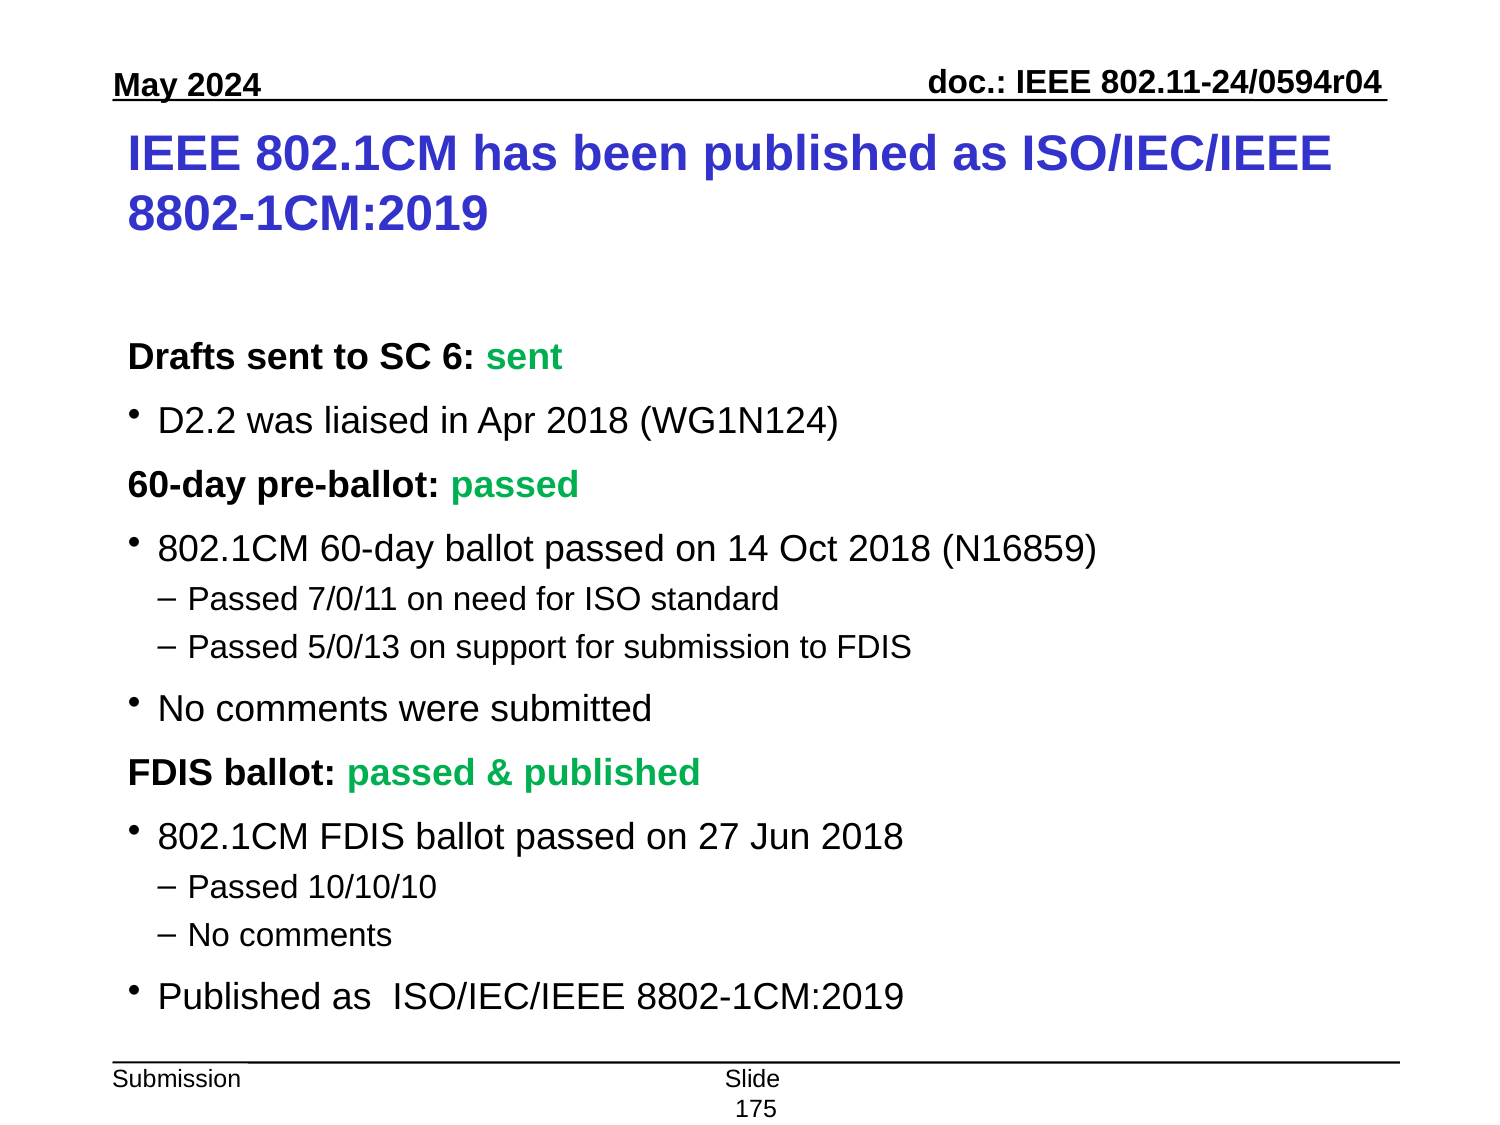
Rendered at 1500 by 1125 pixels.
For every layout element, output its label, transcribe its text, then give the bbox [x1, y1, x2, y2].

list Drafts sent to SC 6: sent D2.2 was liaised in Apr 2018 (WG1N124) 60-day pre-ballot: passed 802.1CM 60-day ballot passed on 14 Oct 2018 (N16859) Passed 7/0/11 on need for ISO standard Passed 5/0/13 on support for submission to FDIS No comments were submitted FDIS ballot: passed & published 802.1CM FDIS ballot passed on 27 Jun 2018 Passed 10/10/10 No comments Published as ISO/IEC/IEEE 8802-1CM:2019 [112, 324, 1388, 1000]
title IEEE 802.1CM has been published as ISO/IEC/IEEE 8802-1CM:2019 [112, 112, 1388, 288]
slide_number Slide 175 [709, 1061, 803, 1093]
